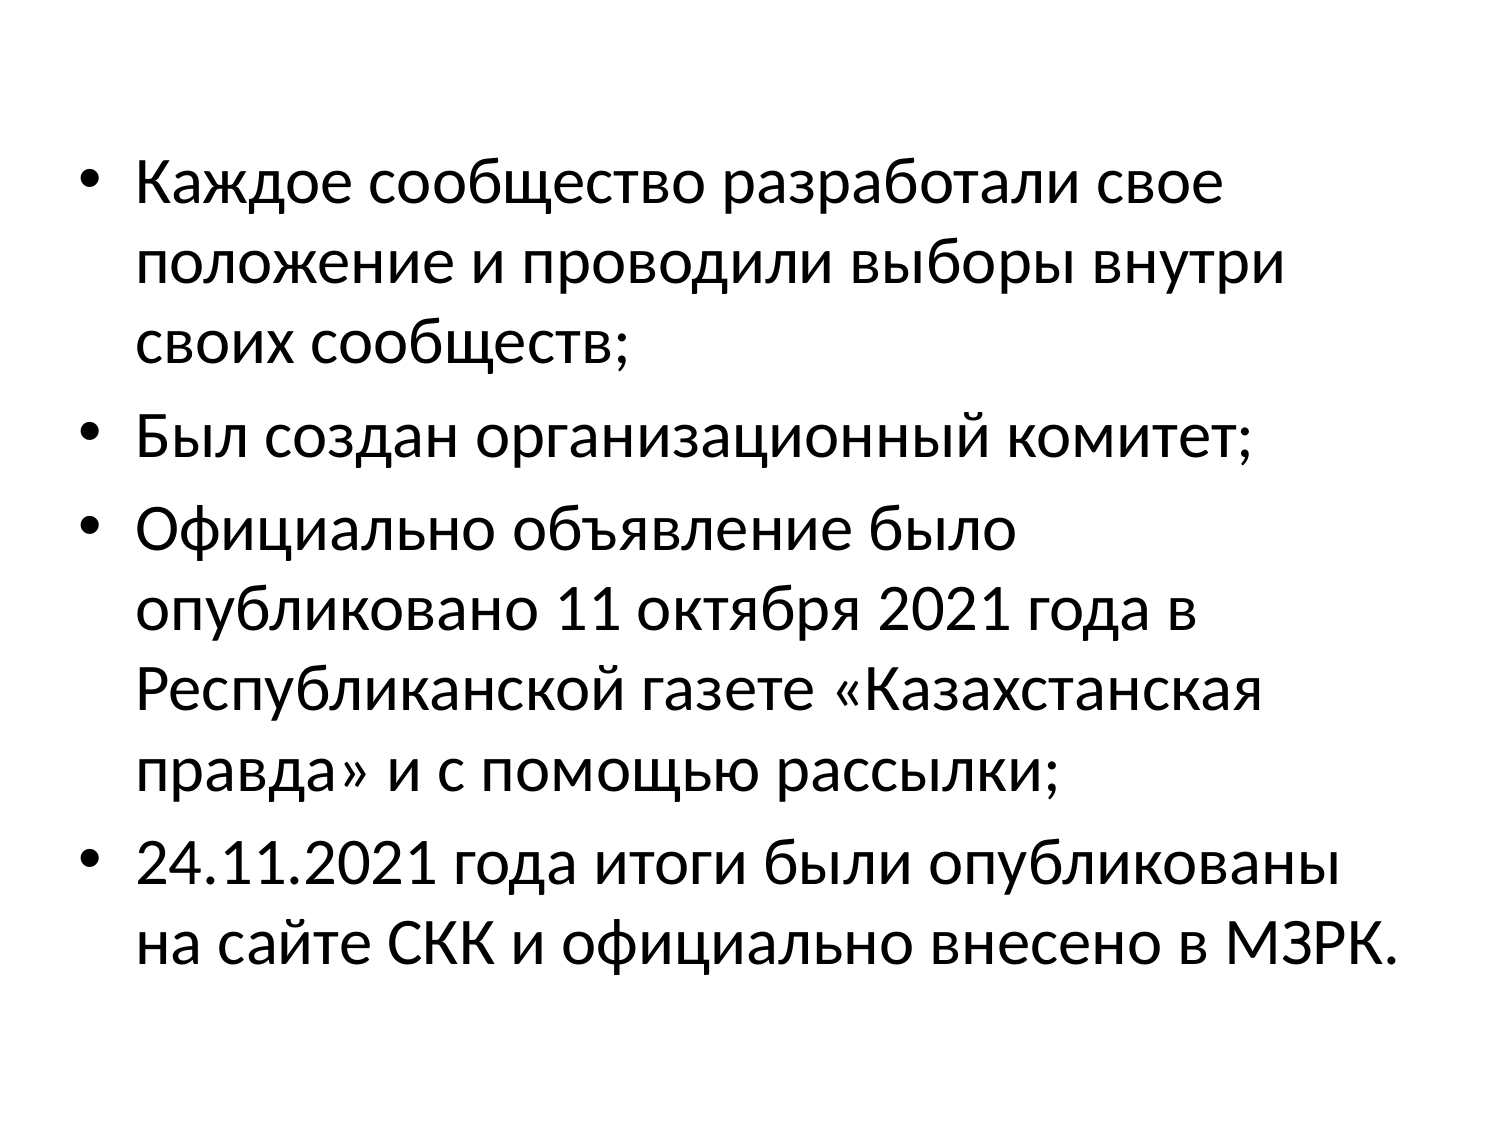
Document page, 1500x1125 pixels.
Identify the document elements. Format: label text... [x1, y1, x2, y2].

list Каждое сообщество разработали свое положение и проводили выборы внутри своих сообществ; Был создан организационный комитет; Официально объявление было опубликовано 11 октября 2021 года в Республиканской газете «Казахстанская правда» и с помощью рассылки; 24.11.2021 года итоги были опубликованы на сайте СКК и официально внесено в МЗРК. [64, 129, 1436, 996]
